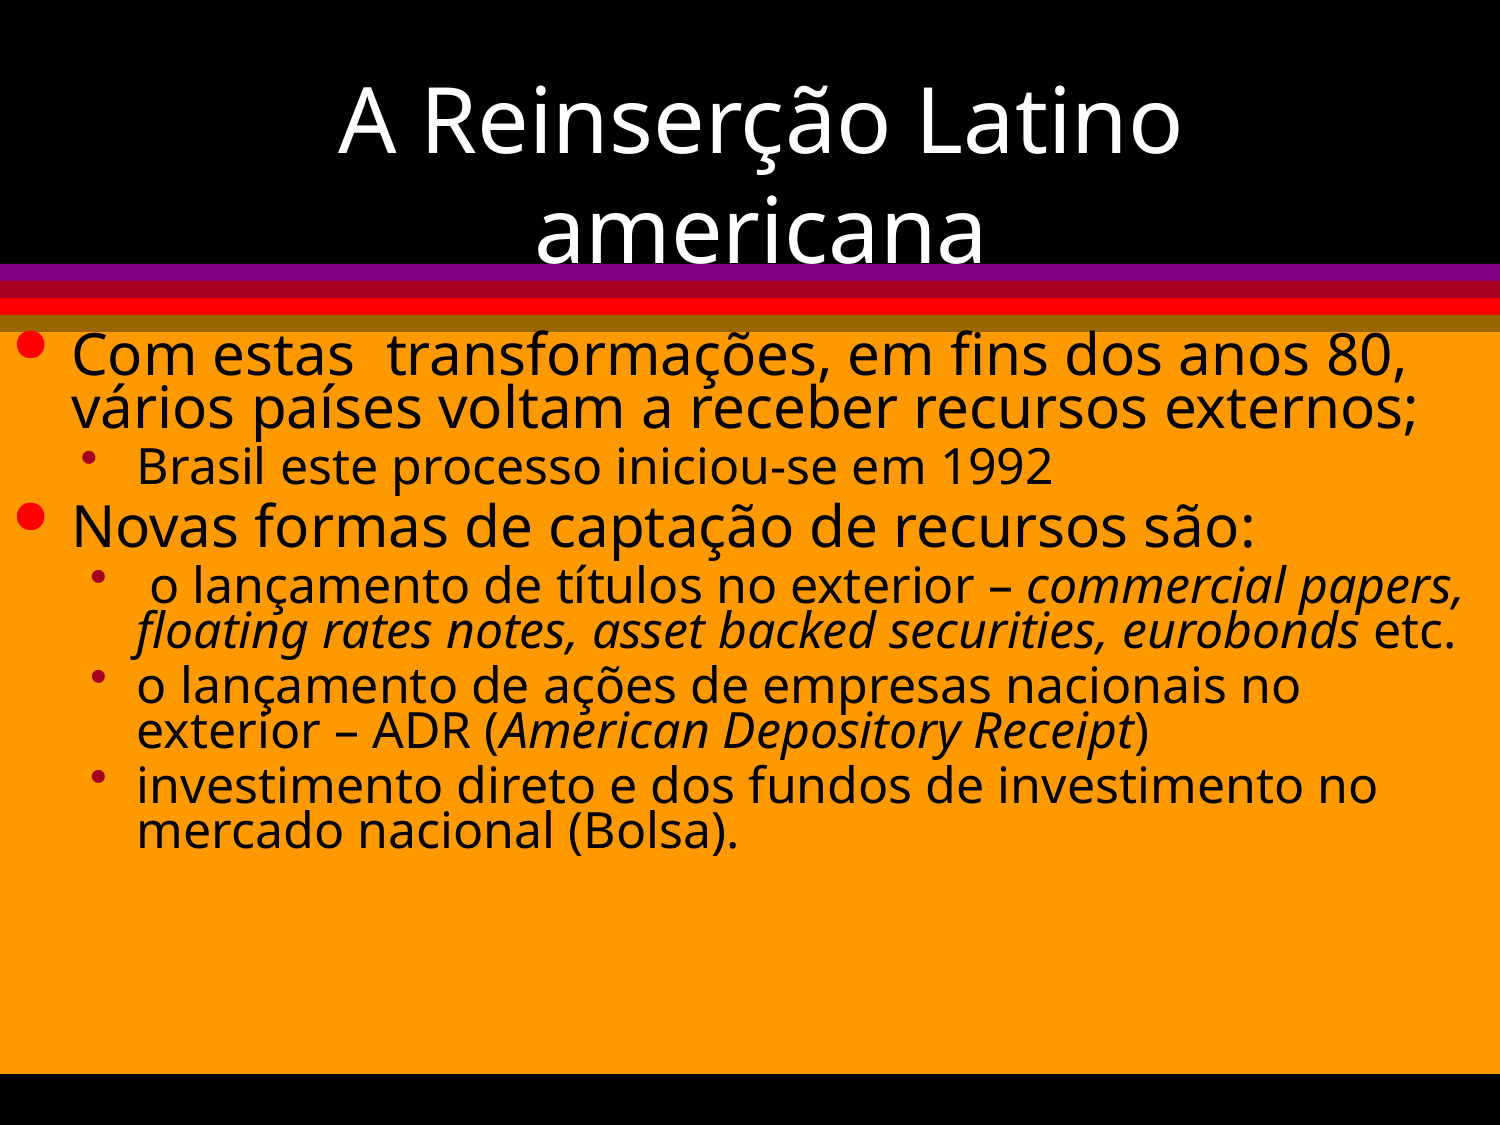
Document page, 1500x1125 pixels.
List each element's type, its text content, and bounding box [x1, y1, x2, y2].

title A Reinserção Latino americana [123, 77, 1400, 266]
list Com estas transformações, em fins dos anos 80, vários países voltam a receber recursos externos; Brasil este processo iniciou-se em 1992 Novas formas de captação de recursos são: o lançamento de títulos no exterior – commercial papers, floating rates notes, asset backed securities, eurobonds etc. o lançamento de ações de empresas nacionais no exterior – ADR (American Depository Receipt) investimento direto e dos fundos de investimento no mercado nacional (Bolsa). [0, 326, 1500, 1083]
